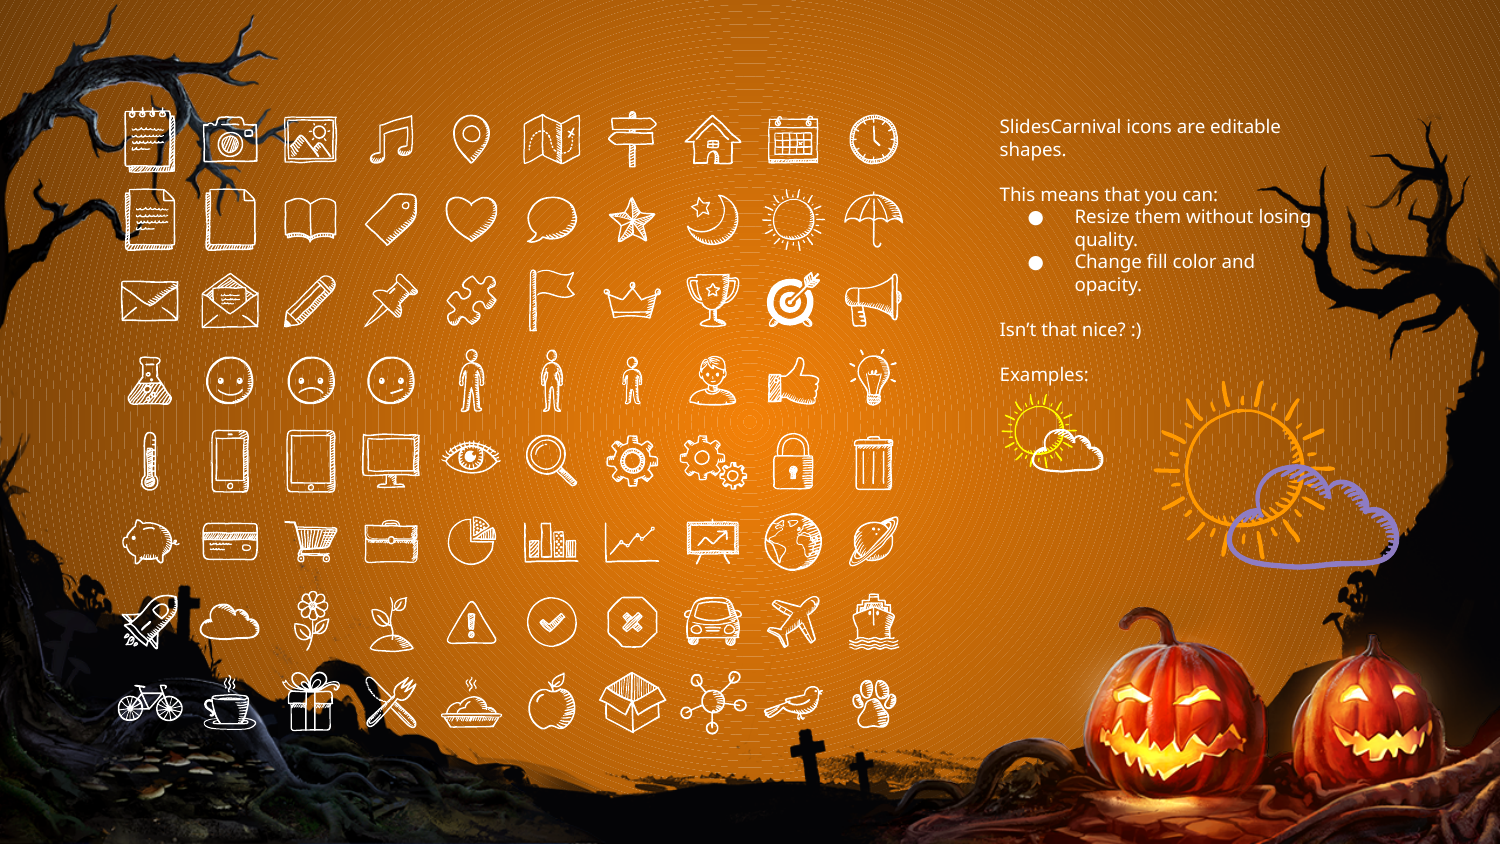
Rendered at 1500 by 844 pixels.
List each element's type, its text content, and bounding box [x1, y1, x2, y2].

text_box [766, 595, 820, 649]
text_box [797, 241, 801, 251]
text_box [849, 516, 899, 567]
text_box [1256, 531, 1265, 560]
text_box [1153, 468, 1181, 473]
text_box [1161, 496, 1185, 511]
text_box [689, 355, 737, 406]
text_box [622, 356, 643, 405]
text_box [1236, 479, 1304, 528]
text_box [1270, 527, 1278, 537]
text_box [127, 356, 172, 405]
text_box [844, 191, 904, 248]
text_box [367, 356, 415, 405]
text_box [1031, 428, 1104, 473]
text_box [1271, 402, 1277, 412]
text_box [1004, 414, 1015, 421]
picture [0, 0, 1500, 844]
text_box [141, 431, 159, 491]
text_box [120, 280, 179, 322]
text_box [762, 189, 822, 246]
text_box [1307, 452, 1317, 457]
text_box [767, 357, 820, 405]
text_box [287, 356, 335, 405]
text_box [1171, 482, 1181, 487]
text_box [364, 193, 417, 246]
text_box [526, 434, 578, 487]
text_box [683, 596, 742, 646]
text_box [528, 672, 576, 730]
text_box [766, 271, 820, 328]
text_box [441, 696, 503, 728]
text_box [1210, 401, 1216, 412]
text_box [1209, 527, 1216, 538]
text_box [124, 107, 176, 173]
text_box [849, 114, 899, 165]
text_box [1063, 413, 1073, 419]
text_box [447, 516, 497, 566]
text_box [679, 435, 748, 490]
text_box [529, 269, 575, 332]
text_box [441, 440, 501, 474]
text_box [1284, 398, 1300, 421]
text_box [848, 593, 900, 650]
text_box [1253, 380, 1264, 408]
text_box [607, 596, 658, 648]
text_box [772, 433, 814, 490]
text_box [362, 433, 420, 489]
text_box [1240, 395, 1245, 406]
text_box [122, 519, 180, 565]
text_box [205, 188, 256, 251]
text_box [1037, 435, 1073, 462]
text_box [1184, 408, 1305, 527]
text_box [364, 273, 418, 328]
text_box [763, 686, 823, 721]
text_box [201, 272, 259, 329]
text_box [453, 114, 490, 164]
text_box [608, 111, 657, 168]
text_box [764, 513, 822, 571]
text_box [203, 116, 258, 163]
text_box [686, 194, 739, 246]
text_box [284, 275, 336, 328]
text_box [445, 196, 498, 243]
text_box SlidesCarnival icons are editable shapes. This means that you can: Resize them without losing quality. Change fill color and opacity. Isn’t that nice? :) Examples: [984, 99, 1330, 351]
text_box [524, 522, 579, 563]
text_box [1221, 380, 1231, 408]
text_box [1044, 456, 1048, 469]
text_box [857, 355, 890, 406]
text_box [684, 114, 742, 165]
text_box [294, 590, 330, 651]
text_box [527, 196, 578, 243]
text_box [1282, 519, 1300, 543]
text_box [680, 670, 747, 735]
text_box [686, 273, 740, 328]
text_box [523, 114, 581, 165]
text_box [446, 275, 497, 326]
text_box [768, 115, 819, 164]
text_box [458, 349, 485, 413]
text_box [124, 188, 176, 251]
text_box [211, 429, 249, 493]
text_box [284, 521, 338, 563]
text_box [603, 281, 661, 319]
text_box [369, 115, 414, 164]
text_box [845, 273, 902, 327]
text_box [1185, 398, 1204, 422]
text_box [1241, 533, 1246, 545]
text_box [203, 694, 257, 730]
text_box [364, 519, 418, 564]
text_box [206, 356, 254, 405]
text_box [852, 679, 897, 729]
text_box [604, 522, 660, 563]
text_box [121, 594, 178, 650]
text_box [540, 349, 564, 412]
text_box [1226, 464, 1400, 570]
text_box [1169, 451, 1179, 457]
text_box [1302, 428, 1325, 441]
text_box [202, 522, 259, 561]
text_box [286, 429, 336, 493]
text_box [223, 674, 236, 693]
text_box [1221, 530, 1228, 557]
text_box [365, 676, 417, 729]
text_box [199, 603, 260, 641]
text_box [284, 197, 337, 243]
text_box [284, 116, 338, 164]
text_box [1311, 466, 1335, 471]
text_box [1004, 442, 1015, 448]
text_box [1161, 430, 1187, 445]
text_box [608, 197, 656, 243]
text_box [369, 596, 414, 653]
text_box [606, 435, 659, 487]
text_box [282, 671, 340, 732]
text_box [853, 435, 894, 491]
text_box [527, 597, 577, 647]
text_box [446, 600, 497, 645]
text_box [117, 684, 183, 722]
text_box [1301, 496, 1325, 511]
text_box [1186, 521, 1206, 541]
text_box [686, 518, 740, 565]
text_box [1014, 394, 1065, 461]
text_box [598, 671, 667, 734]
